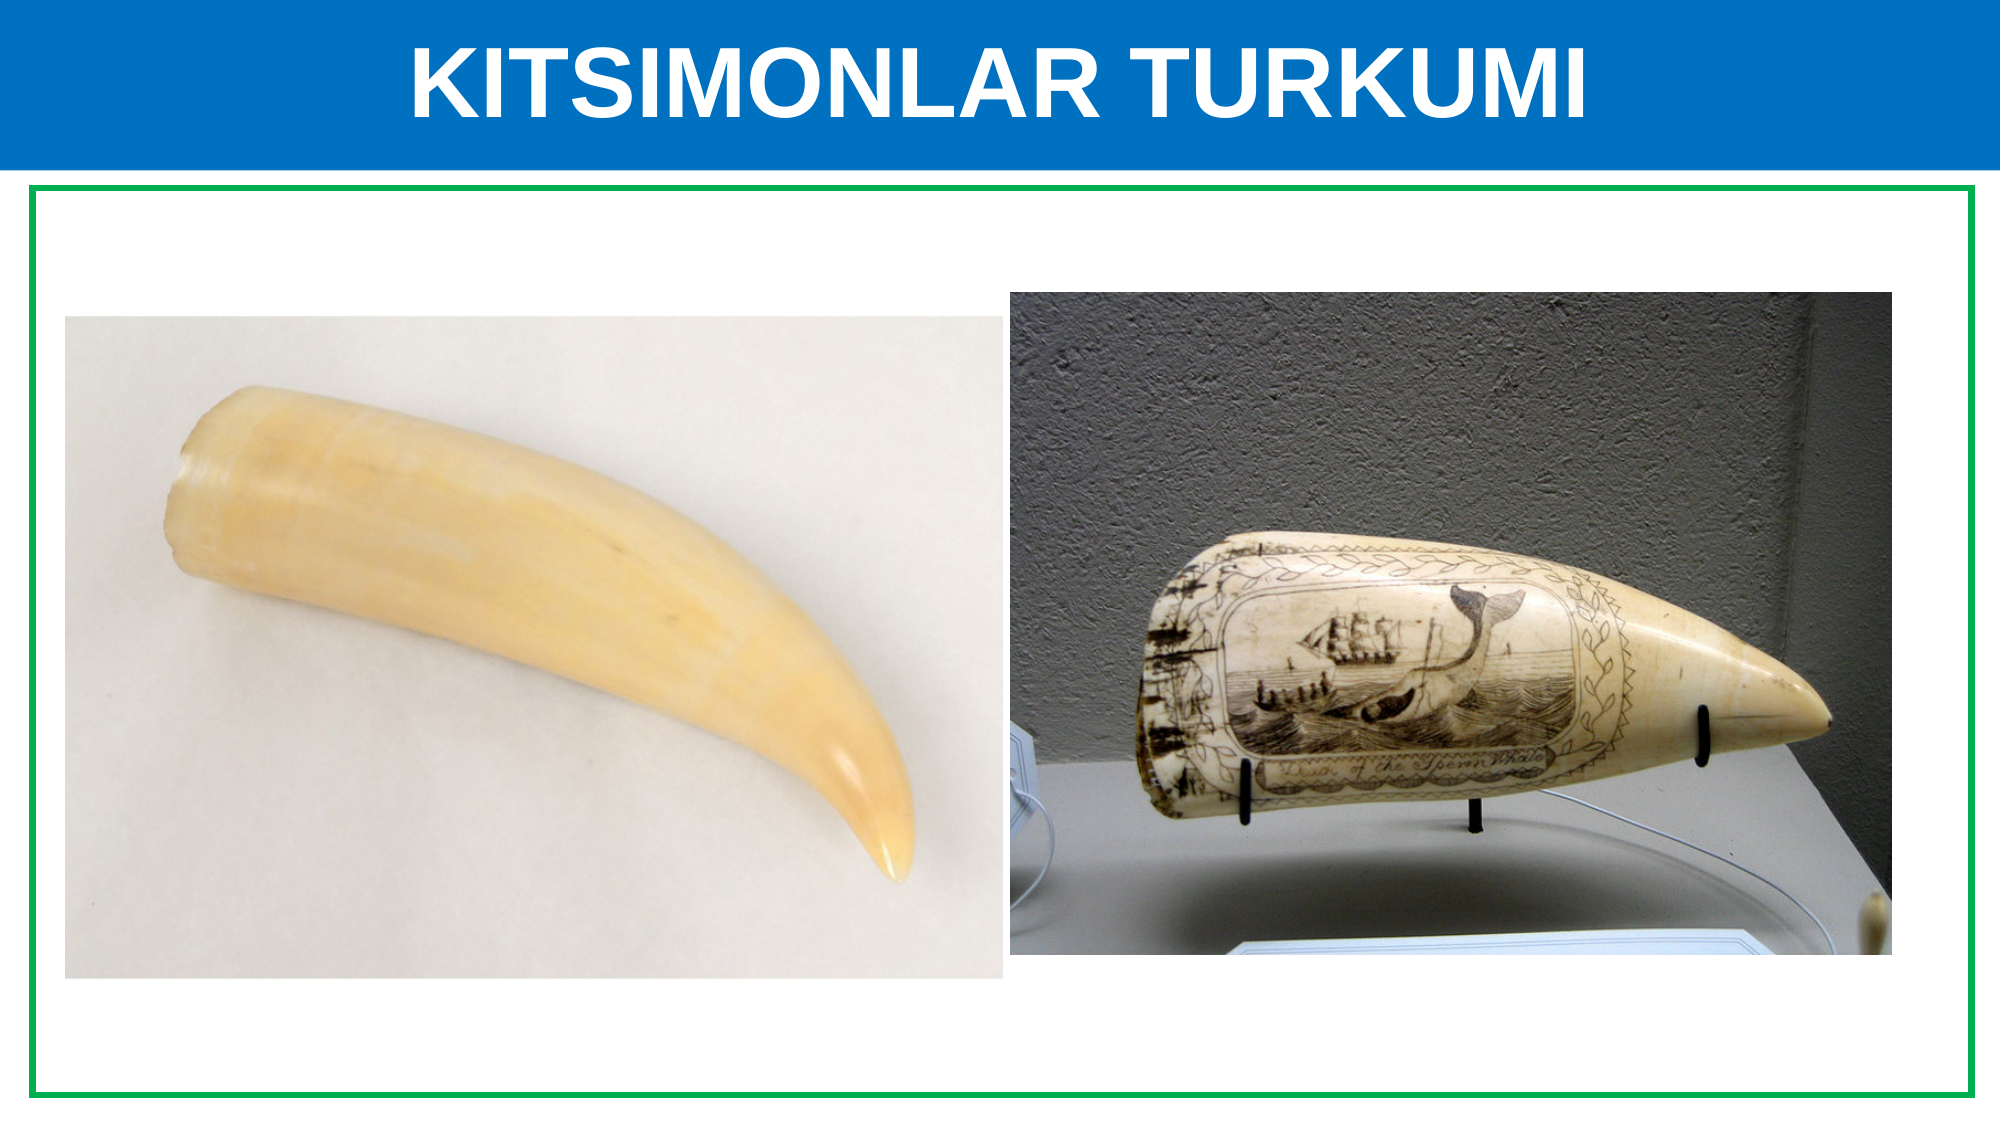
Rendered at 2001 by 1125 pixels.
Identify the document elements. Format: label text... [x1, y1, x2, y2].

picture [65, 290, 1003, 1005]
text_box [32, 187, 1973, 1096]
title KITSIMONLAR TURKUMI [0, 0, 2000, 171]
picture [1009, 292, 1892, 955]
